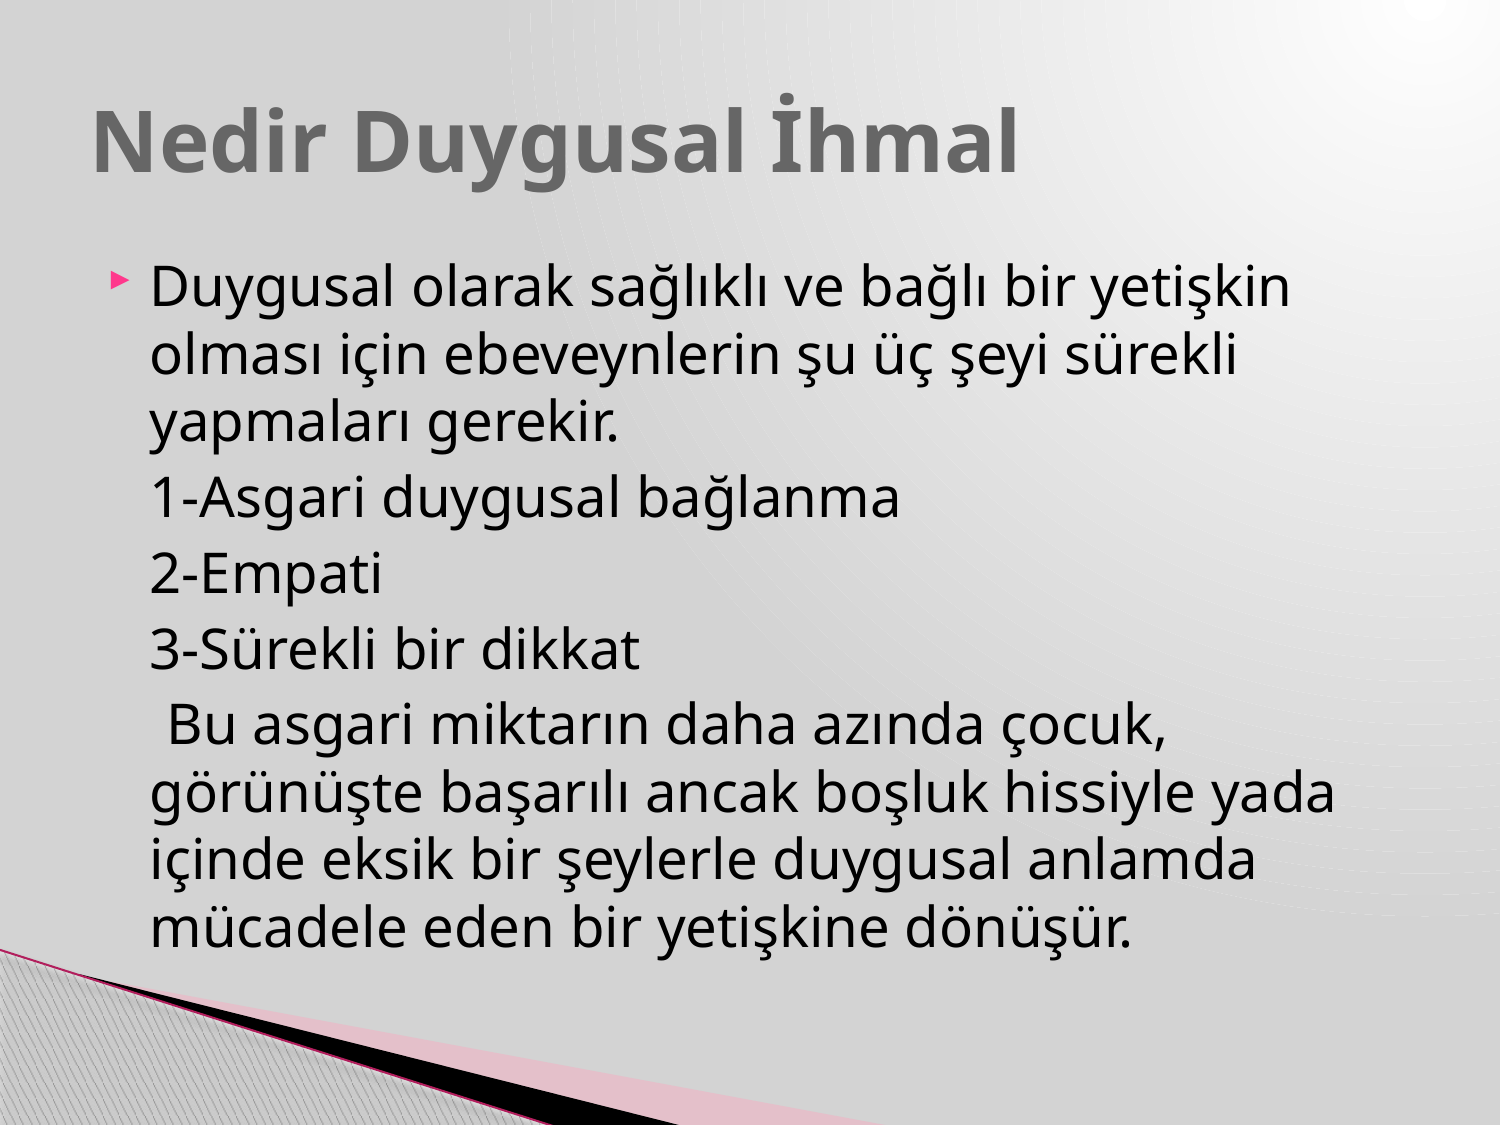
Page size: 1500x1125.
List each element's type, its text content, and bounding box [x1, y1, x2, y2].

list Duygusal olarak sağlıklı ve bağlı bir yetişkin olması için ebeveynlerin şu üç şeyi sürekli yapmaları gerekir. 1-Asgari duygusal bağlanma 2-Empati 3-Sürekli bir dikkat Bu asgari miktarın daha azında çocuk, görünüşte başarılı ancak boşluk hissiyle yada içinde eksik bir şeylerle duygusal anlamda mücadele eden bir yetişkine dönüşür. [75, 243, 1425, 986]
title Nedir Duygusal İhmal [75, 45, 1425, 233]
